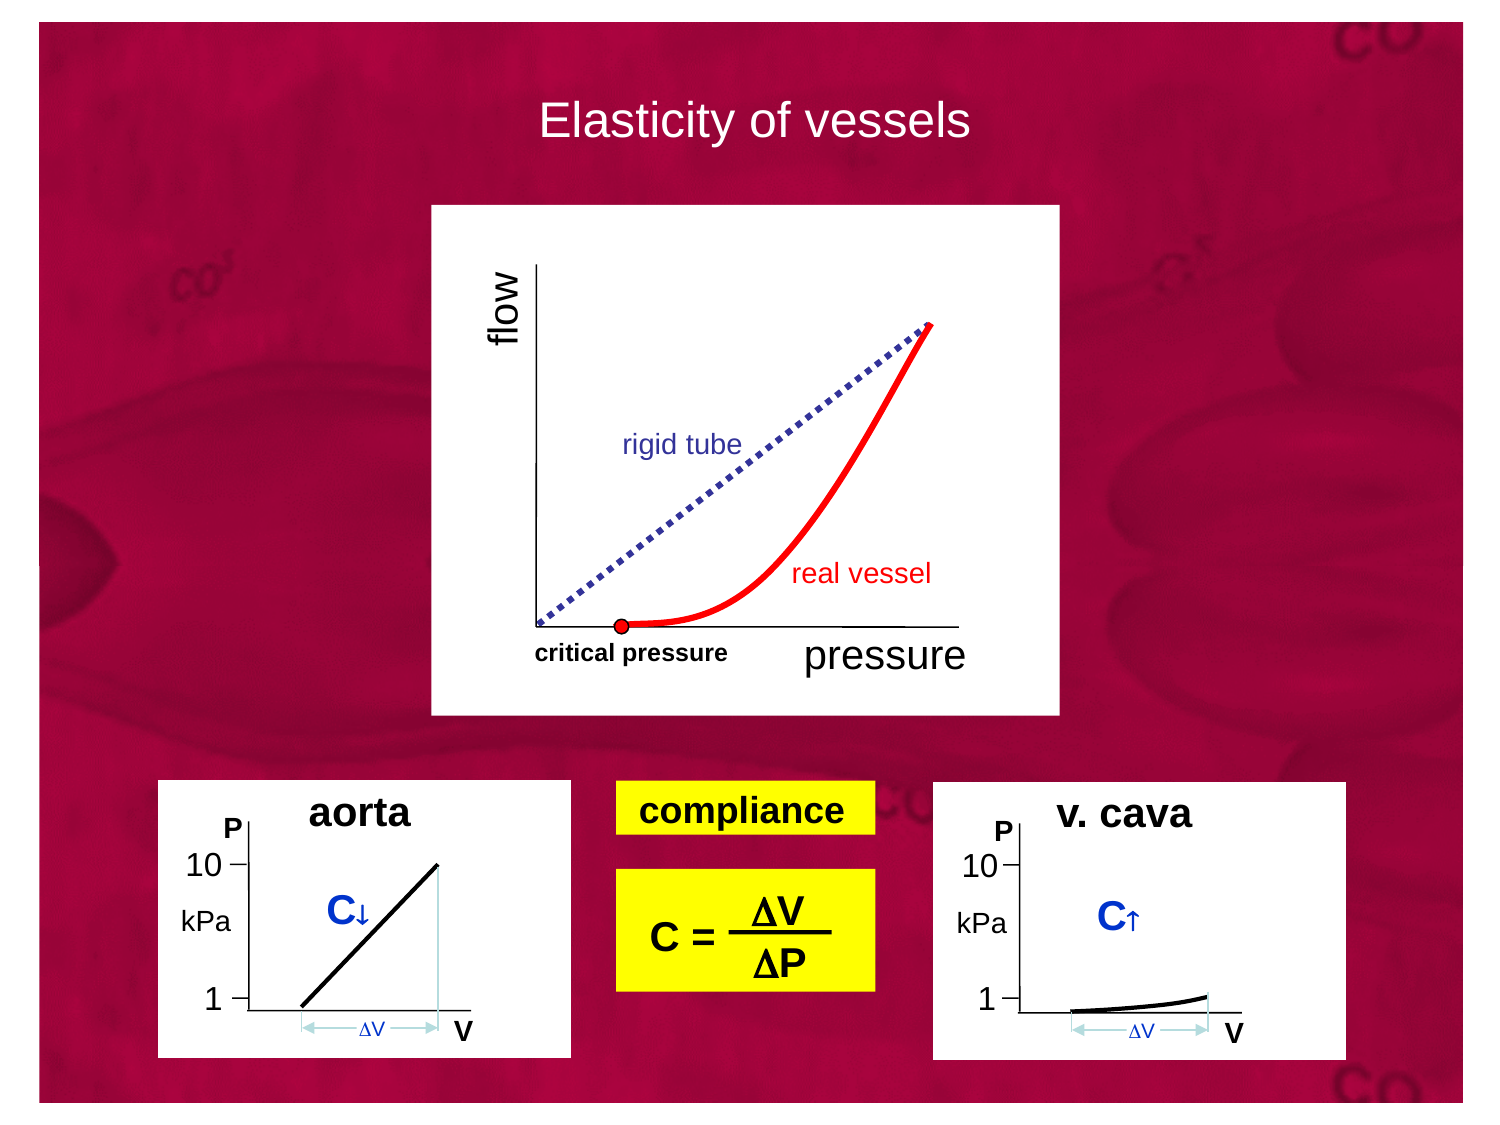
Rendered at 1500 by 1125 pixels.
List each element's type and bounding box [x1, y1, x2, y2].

text_box [38, 22, 1464, 1104]
